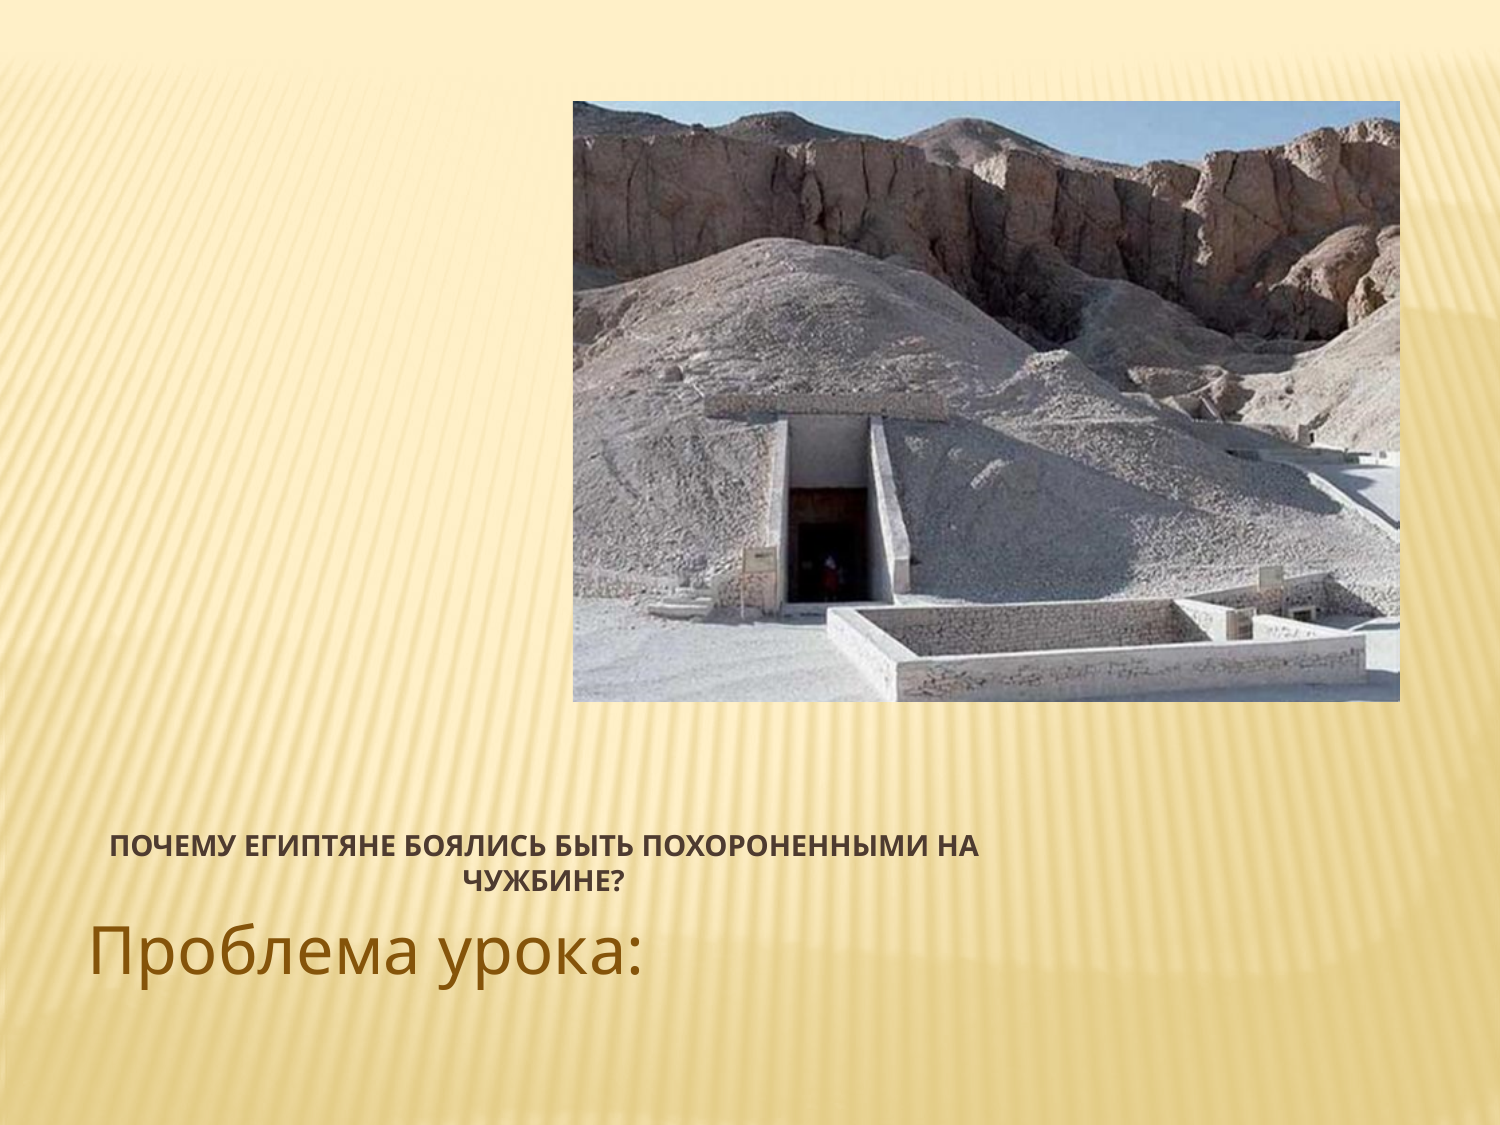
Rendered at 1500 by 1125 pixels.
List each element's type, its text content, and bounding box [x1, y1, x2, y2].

picture [572, 100, 1401, 703]
list Проблема урока: [62, 907, 1025, 1034]
title Почему египтяне боялись быть похороненными на чужбине? [62, 819, 1025, 905]
